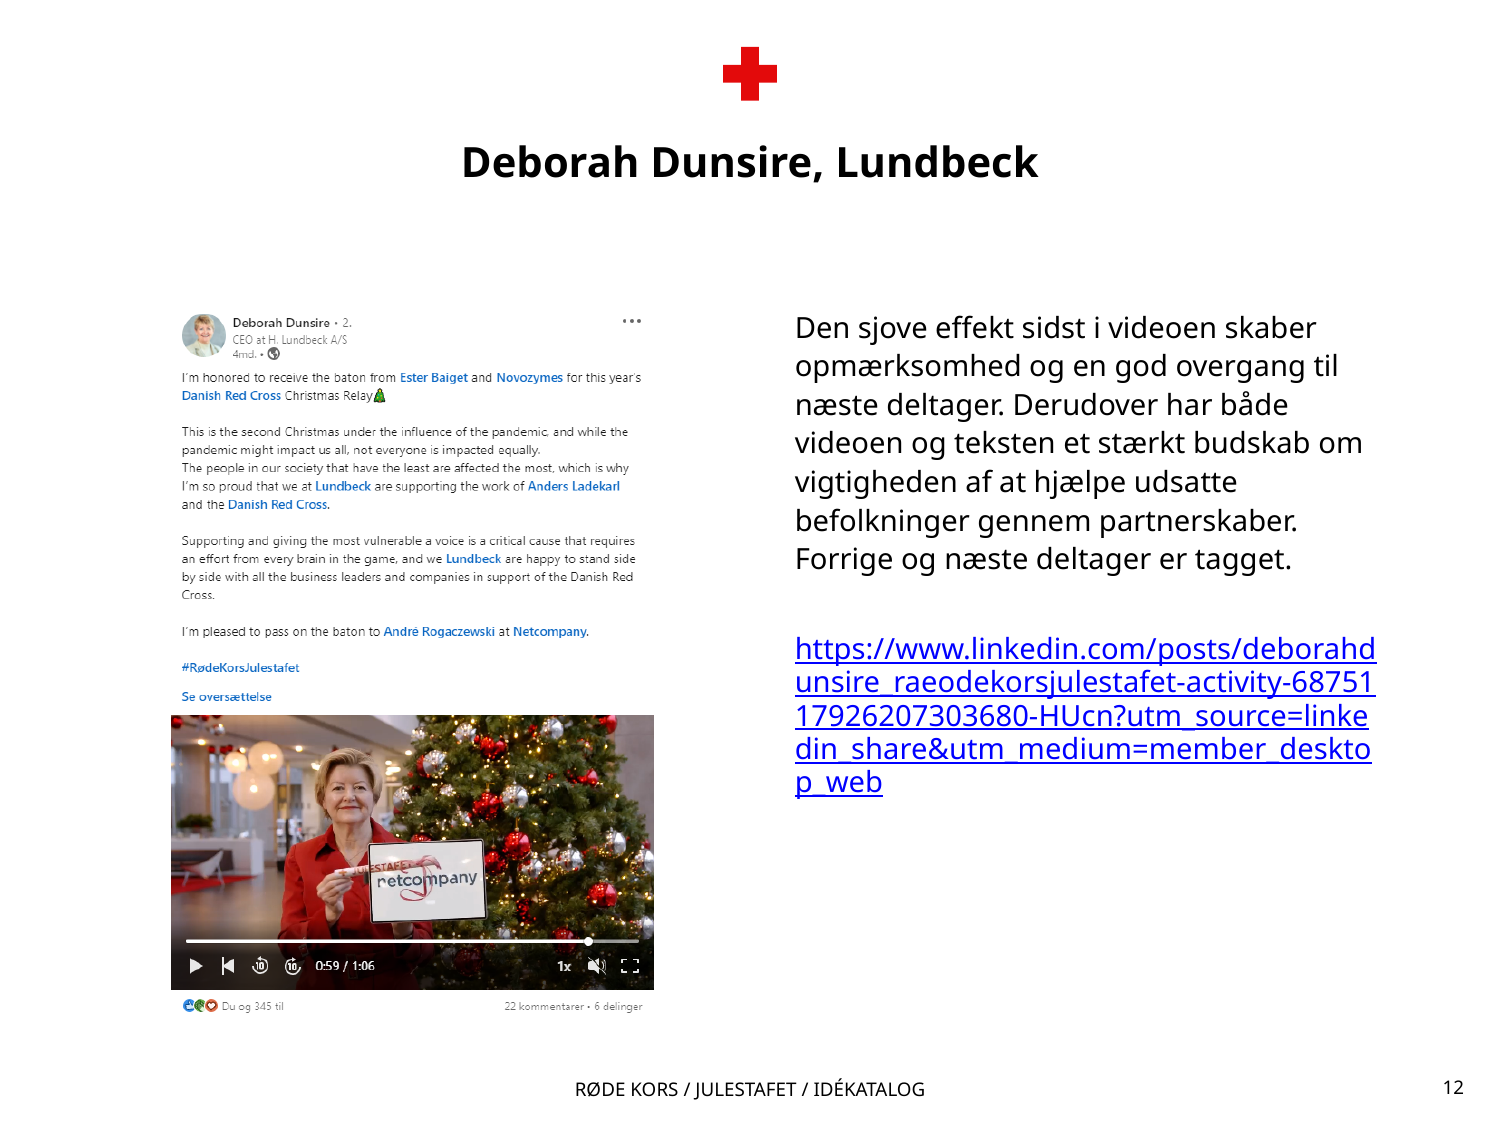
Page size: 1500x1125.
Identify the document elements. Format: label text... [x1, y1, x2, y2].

footer Røde Kors / Julestafet / Idékatalog [117, 1069, 1382, 1108]
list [171, 305, 655, 1018]
slide_number 12 [1382, 1069, 1465, 1108]
list Den sjove effekt sidst i videoen skaber opmærksomhed og en god overgang til næste deltager. Derudover har både videoen og teksten et stærkt budskab om vigtigheden af at hjælpe udsatte befolkninger gennem partnerskaber. Forrige og næste deltager er tagget. https://www.linkedin.com/posts/deborahdunsire_raeodekorsjulestafet-activity-6875117926207303680-HUcn?utm_source=linkedin_share&utm_medium=member_desktop_web [794, 305, 1385, 1018]
title Deborah Dunsire, Lundbeck [117, 141, 1383, 285]
